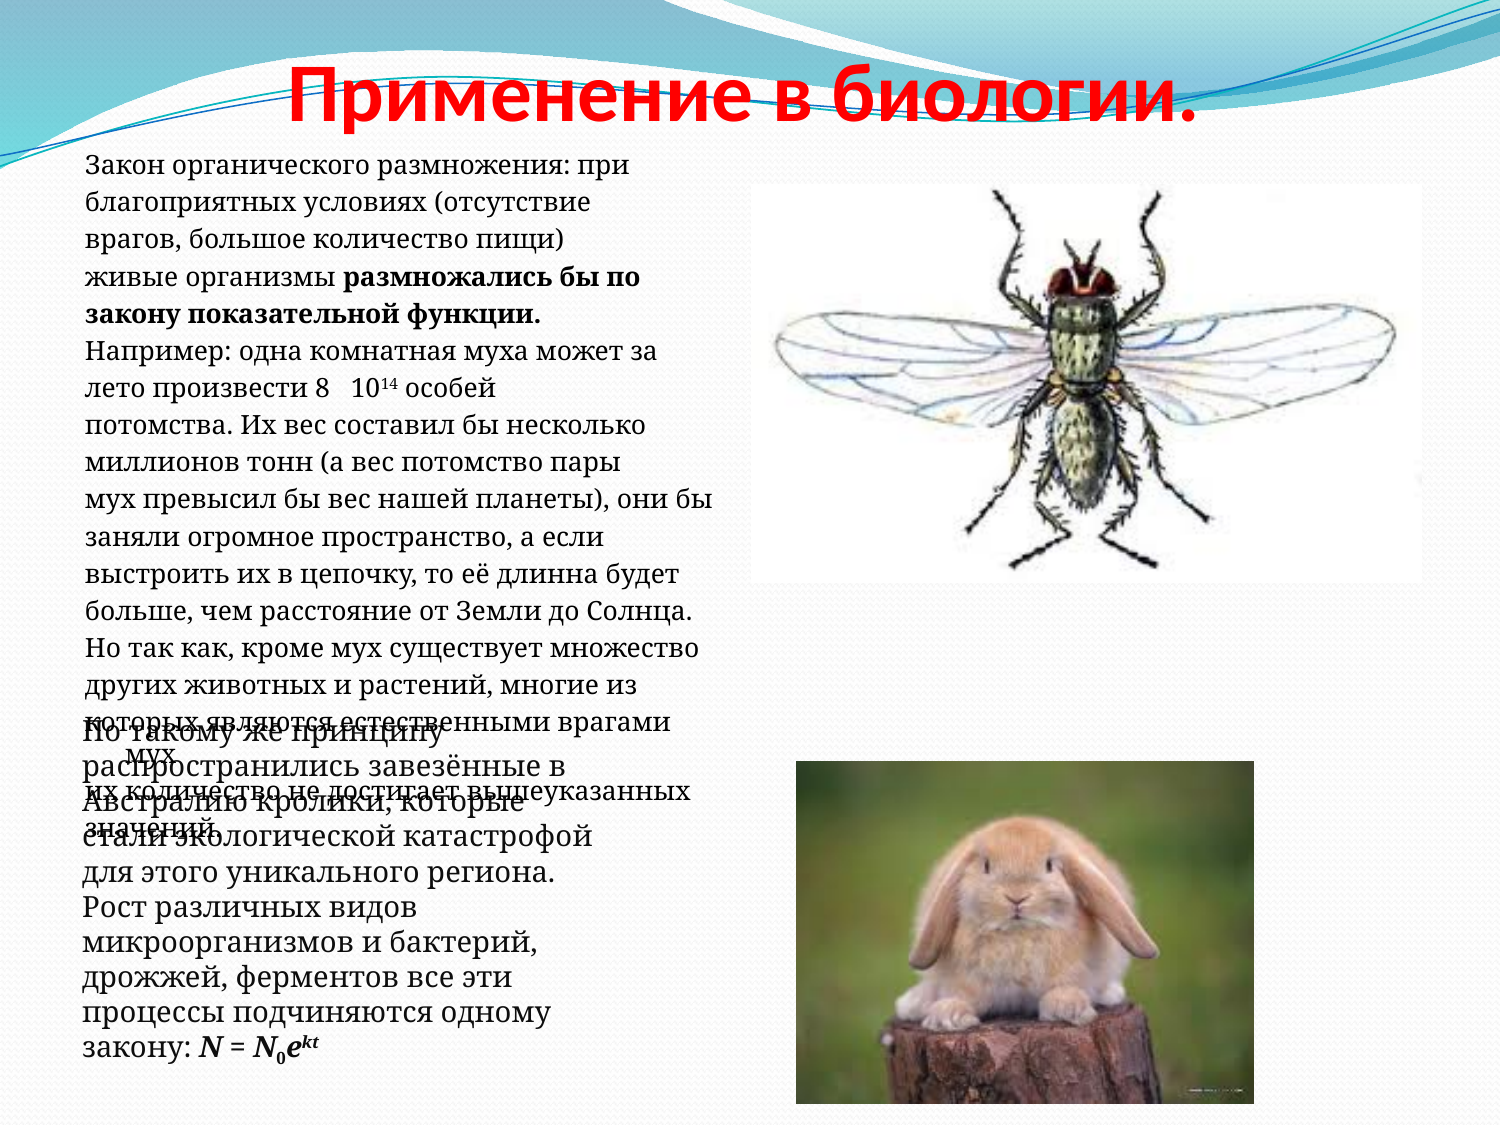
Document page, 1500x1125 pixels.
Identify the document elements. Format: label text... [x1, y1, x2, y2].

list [751, 184, 1423, 584]
title По такому же принципу распространились завезённые в Австралию кролики, которые стали экологической катастрофой для этого уникального региона. Рост различных видов микроорганизмов и бактерий, дрожжей, ферментов все эти процессы подчиняются одному закону: N = N0ekt [82, 869, 605, 1069]
picture [796, 761, 1255, 1105]
text_box Применение в биологии. [206, 30, 1282, 146]
list Закон органического размножения: при благоприятных условиях (отсутствие врагов, большое количество пищи) живые организмы размножались бы по закону показательной функции. Например: одна комнатная муха может за лето произвести 8 1014 особей потомства. Их вес составил бы несколько миллионов тонн (а вес потомство пары мух превысил бы вес нашей планеты), они бы заняли огромное пространство, а если выстроить их в цепочку, то её длинна будет больше, чем расстояние от Земли до Солнца. Но так как, кроме мух существует множество других животных и растений, многие из которых являются естественными врагами мух их количество не достигает вышеуказанных значений. [70, 140, 733, 869]
